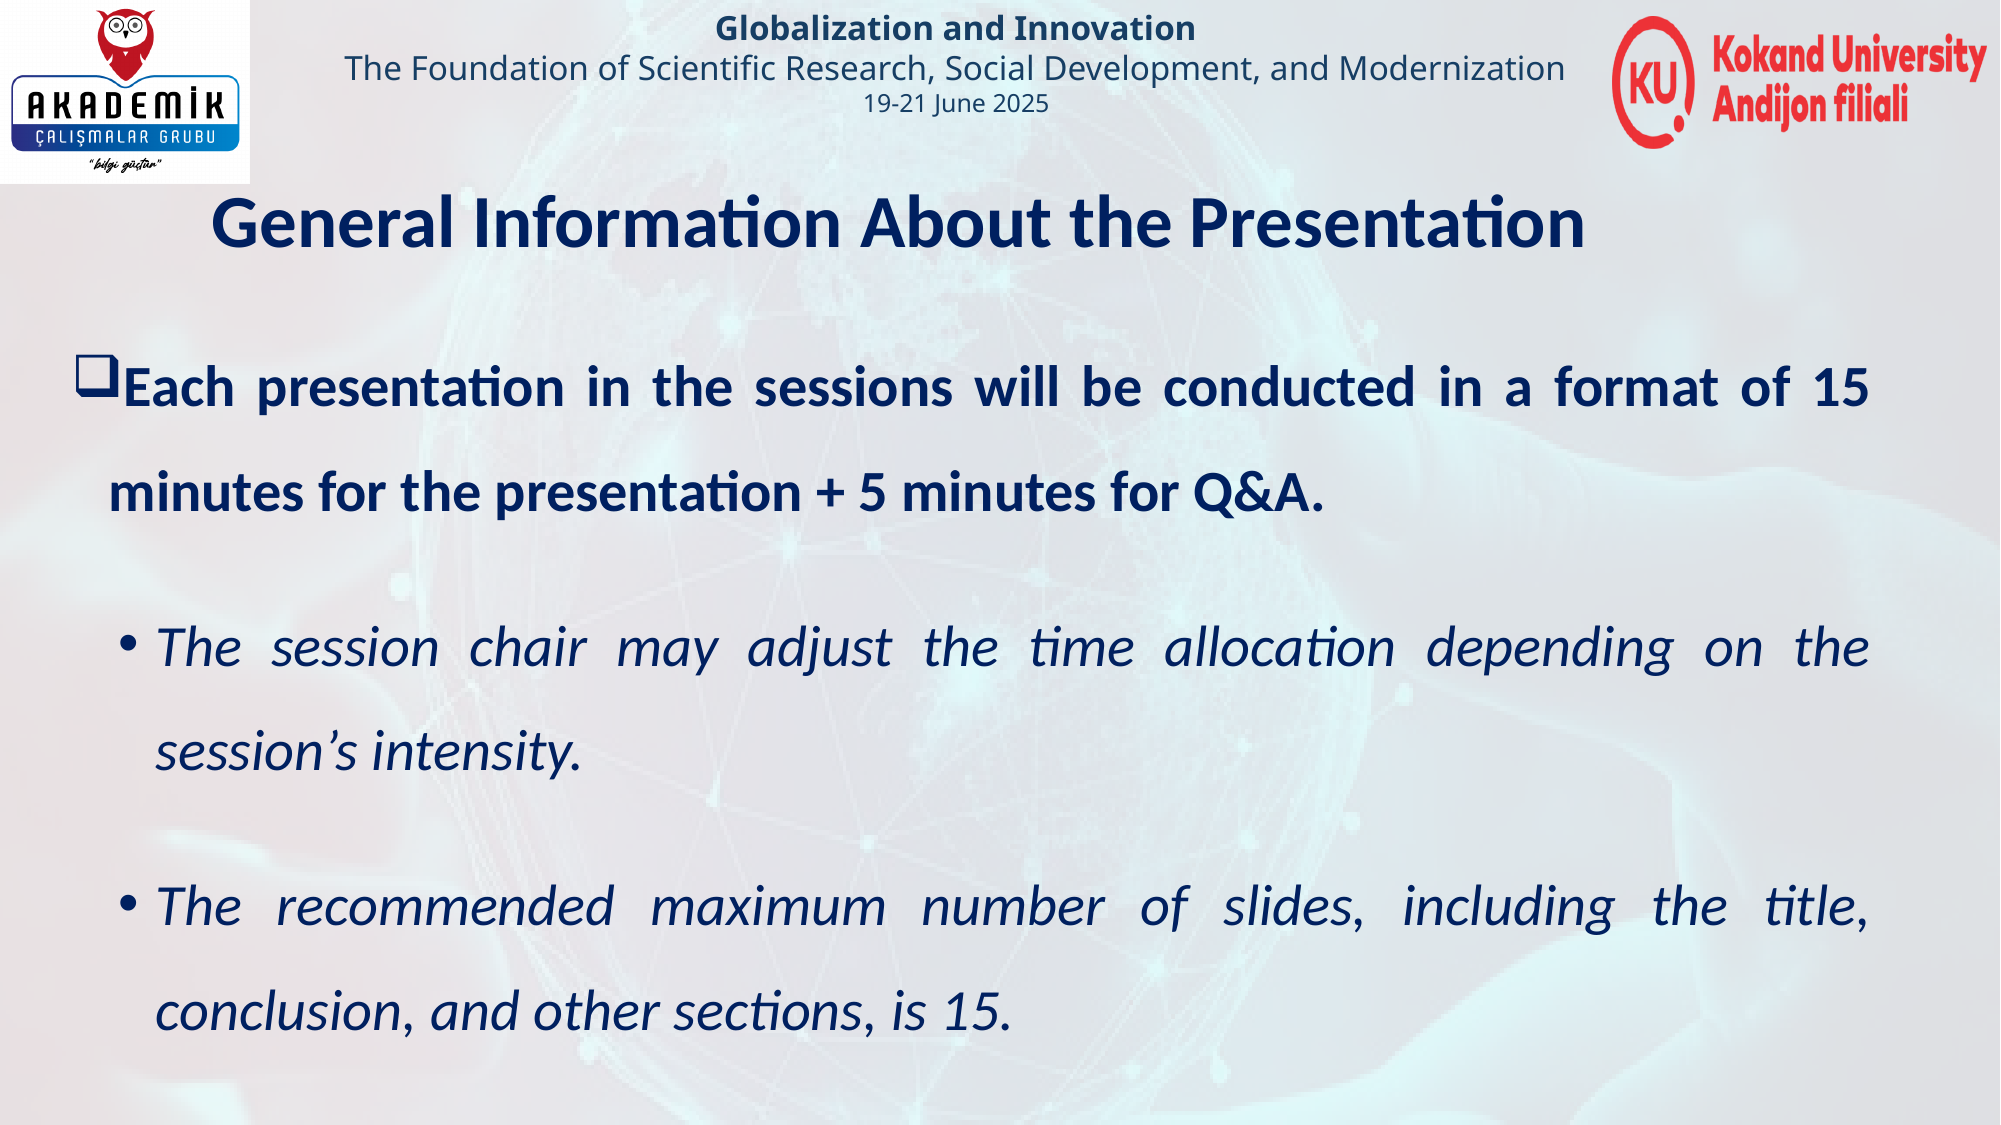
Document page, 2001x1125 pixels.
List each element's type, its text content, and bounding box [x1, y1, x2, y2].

picture [1612, 16, 1987, 149]
title General Information About the Presentation [196, 154, 1828, 292]
picture [0, 0, 250, 184]
list Each presentation in the sessions will be conducted in a format of 15 minutes for the presentation + 5 minutes for Q&A. The session chair may adjust the time allocation depending on the session’s intensity. The recommended maximum number of slides, including the title, conclusion, and other sections, is 15. [0, 292, 1887, 1063]
